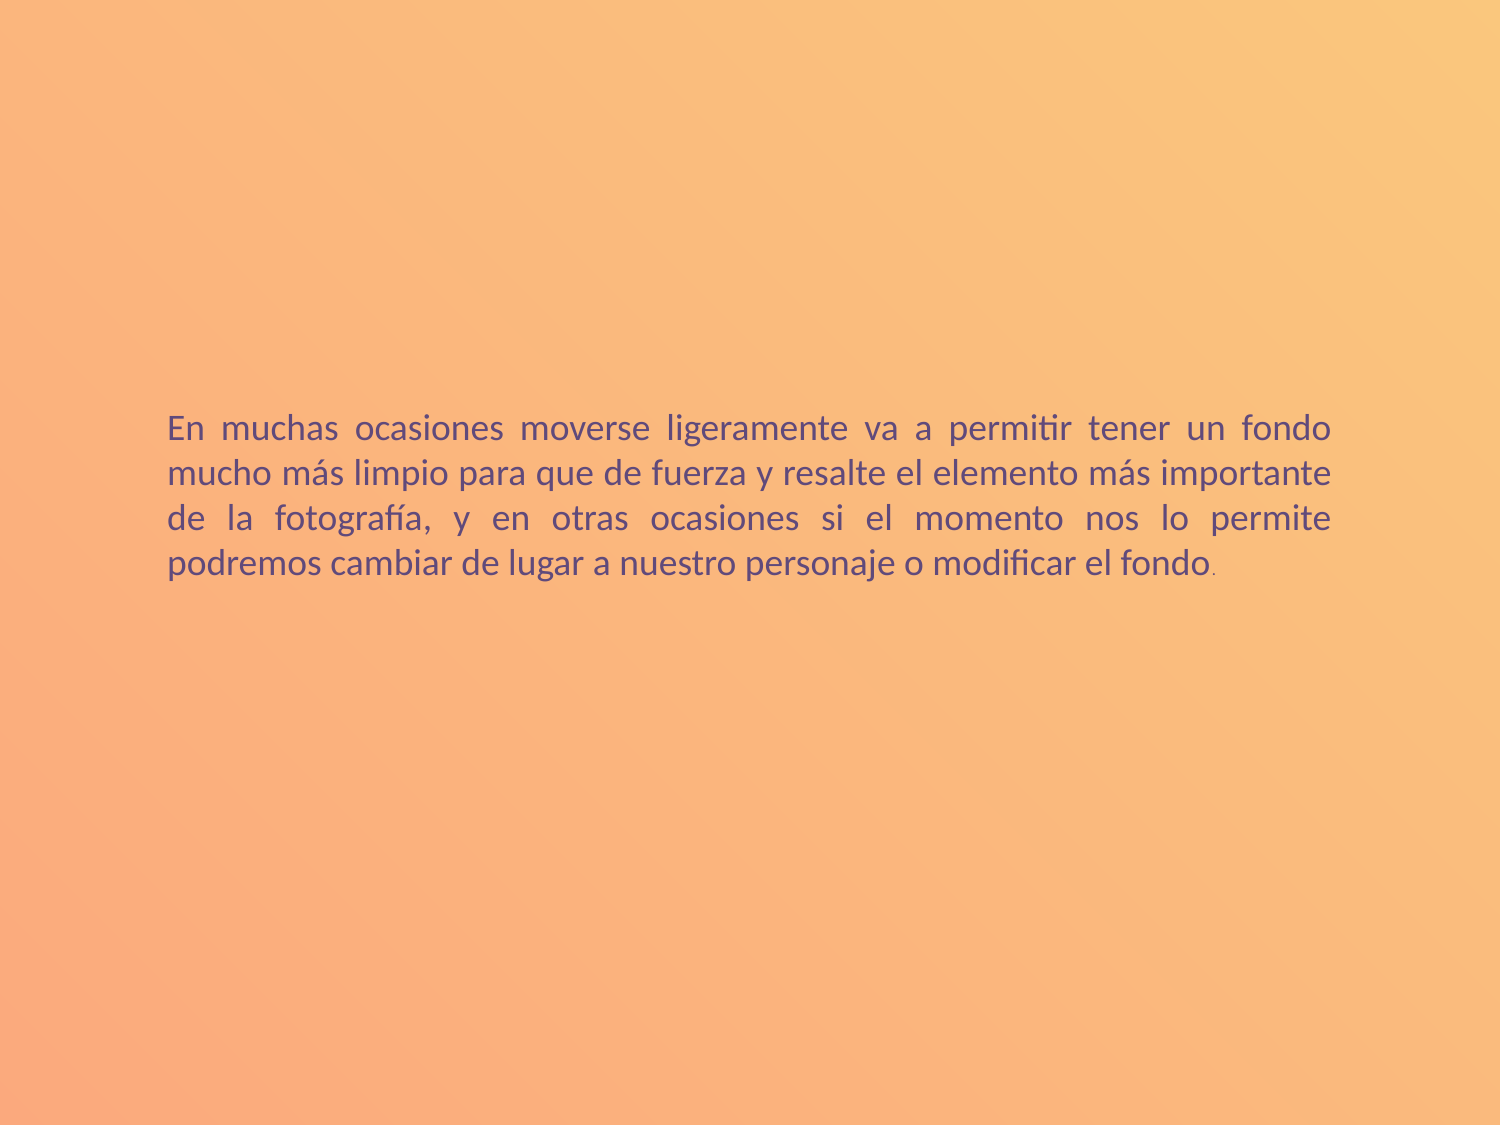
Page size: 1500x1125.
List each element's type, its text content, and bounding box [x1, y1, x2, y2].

text_box En muchas ocasiones moverse ligeramente va a permitir tener un fondo mucho más limpio para que de fuerza y resalte el elemento más importante de la fotografía, y en otras ocasiones si el momento nos lo permite podremos cambiar de lugar a nuestro personaje o modificar el fondo. [152, 395, 1348, 591]
